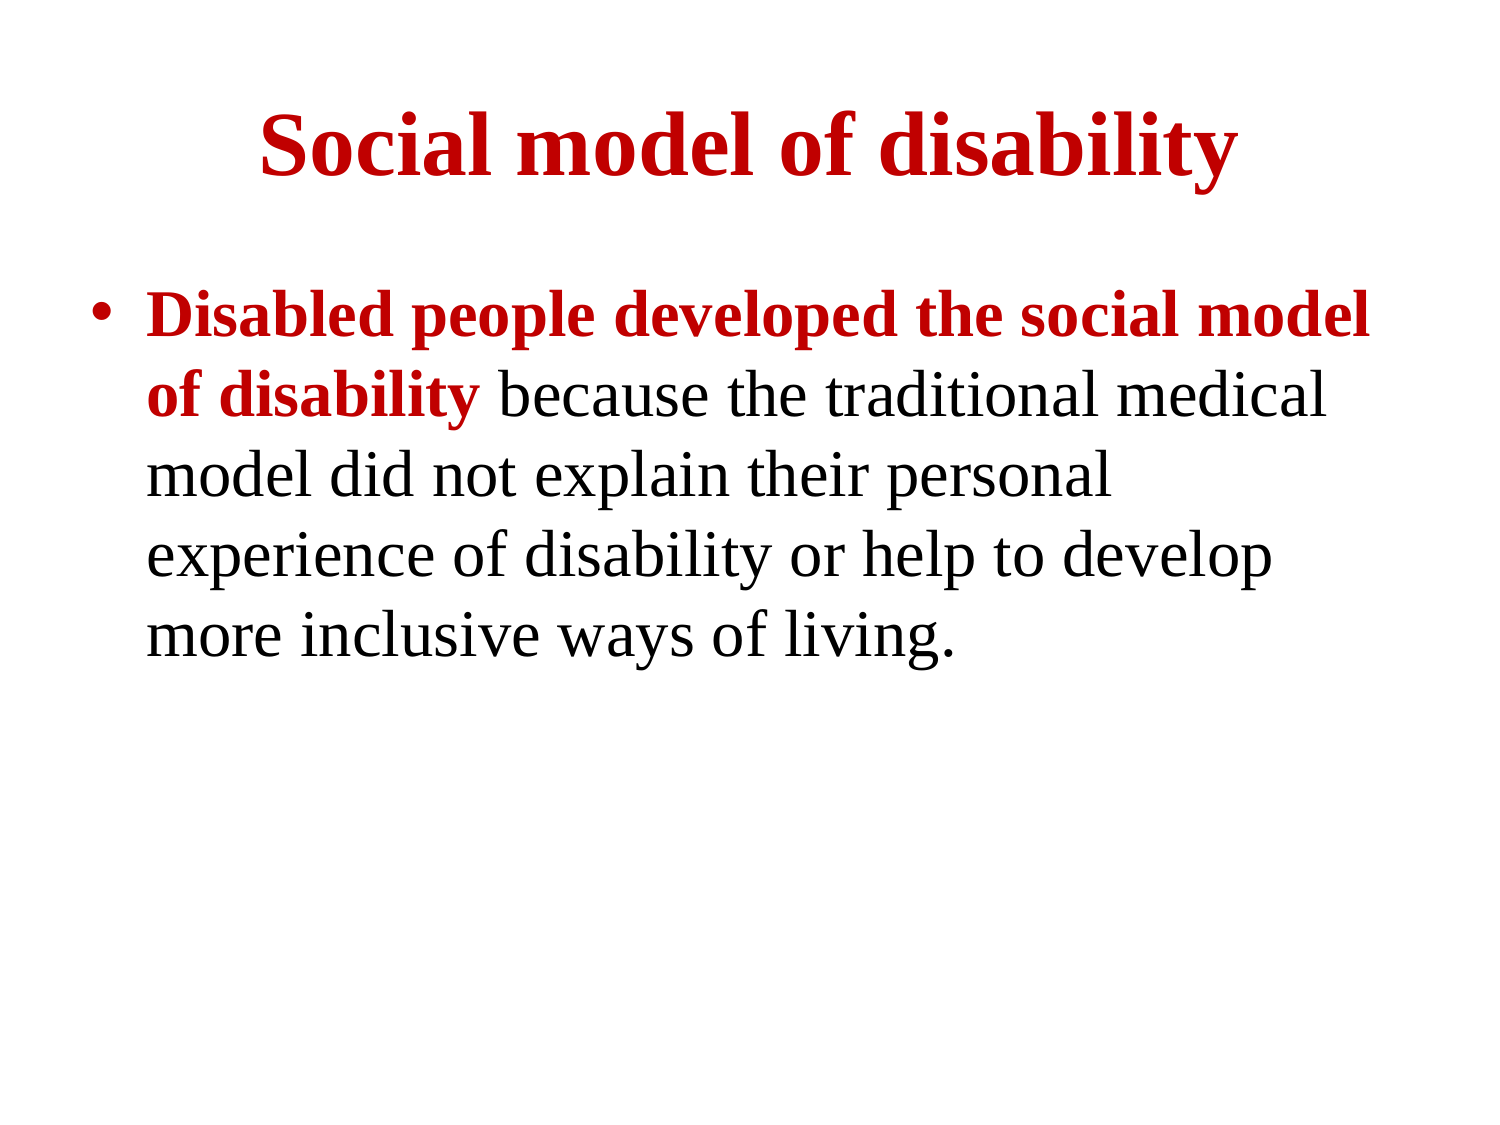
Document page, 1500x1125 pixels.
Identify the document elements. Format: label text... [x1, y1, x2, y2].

list Disabled people developed the social model of disability because the traditional medical model did not explain their personal experience of disability or help to develop more inclusive ways of living. [75, 262, 1425, 1005]
title Social model of disability [75, 45, 1425, 233]
